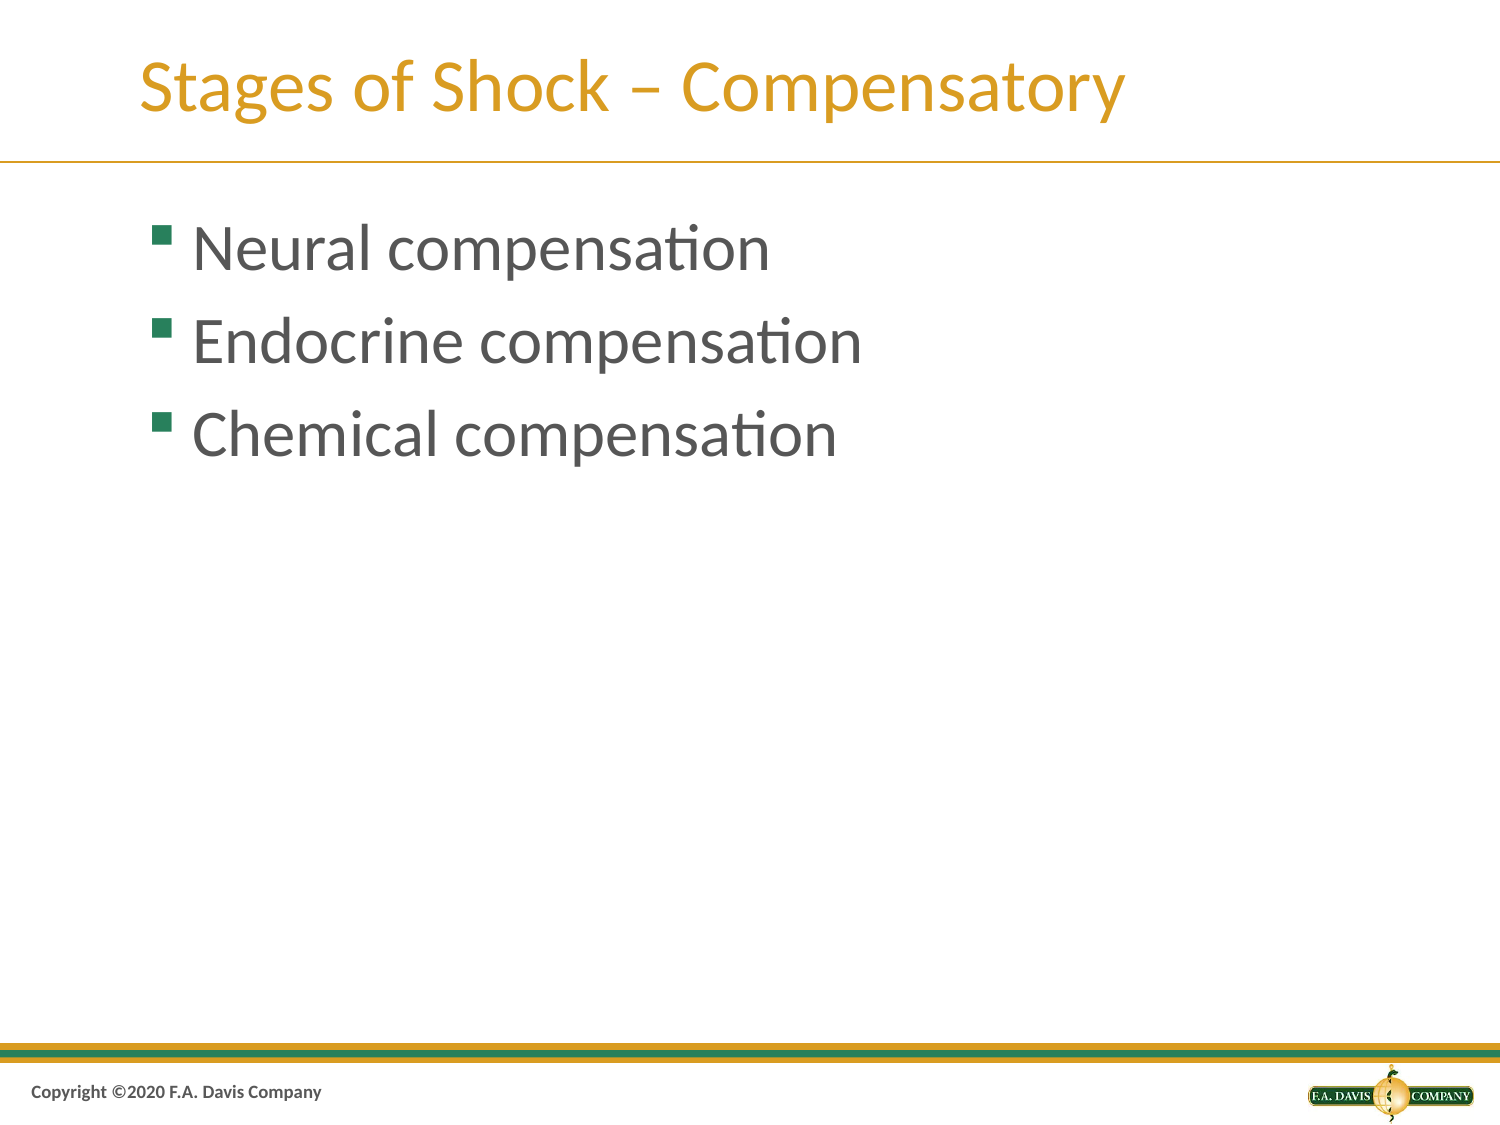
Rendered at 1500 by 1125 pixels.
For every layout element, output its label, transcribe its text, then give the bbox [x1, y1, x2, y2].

picture [1308, 1064, 1474, 1124]
list Neural compensation Endocrine compensation Chemical compensation [75, 196, 1425, 538]
picture [0, 1043, 1500, 1050]
title Stages of Shock – Compensatory [124, 38, 1475, 136]
picture [0, 1058, 1500, 1063]
